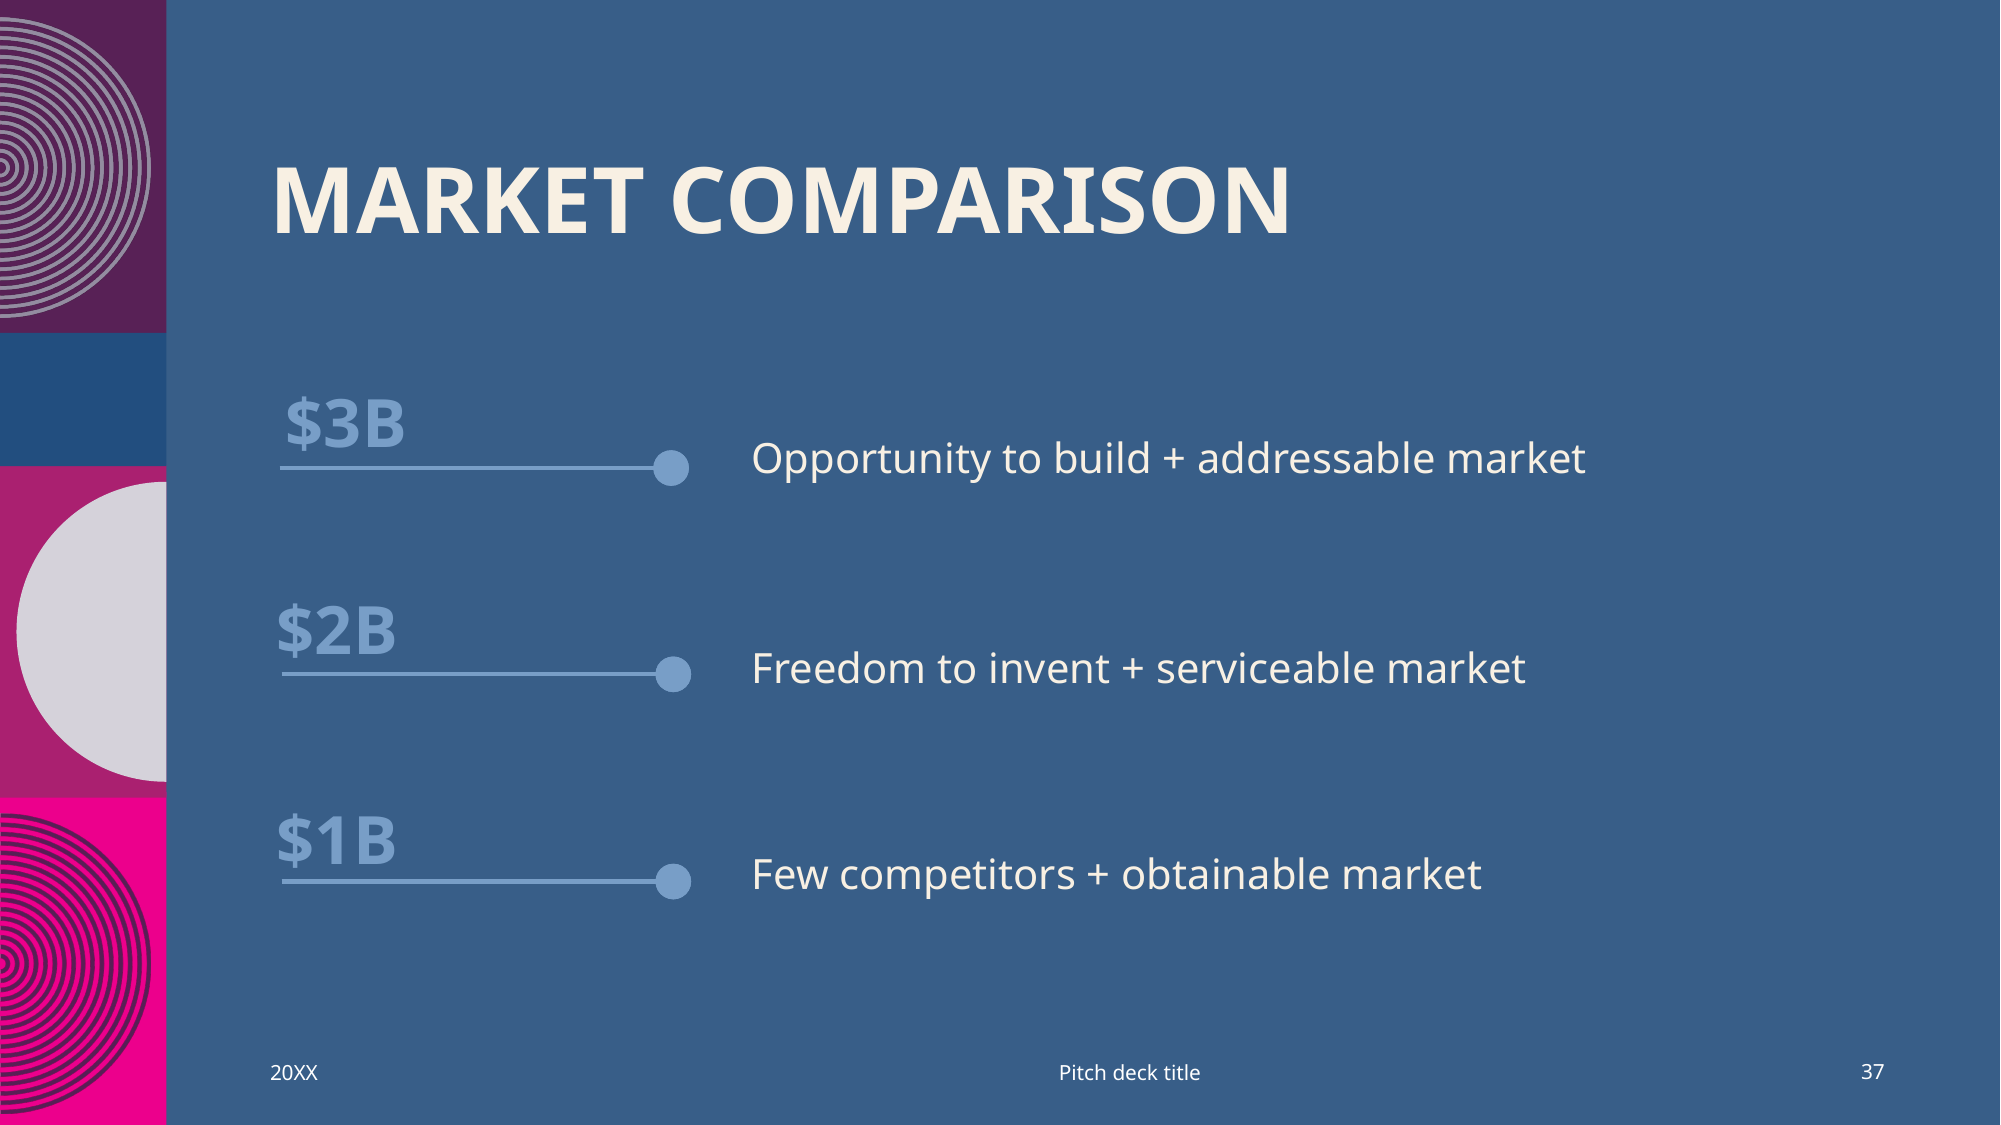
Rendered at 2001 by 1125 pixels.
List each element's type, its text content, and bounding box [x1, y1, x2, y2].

picture [1, 814, 151, 1114]
footer Pitch deck title [942, 1041, 1318, 1102]
text_box [654, 655, 693, 694]
list Freedom to invent + serviceable market [736, 640, 1746, 795]
text_box [652, 449, 690, 487]
slide_number 20XX [255, 1042, 435, 1103]
list Few competitors + obtainable market [736, 846, 1746, 1001]
list $3B [226, 361, 467, 491]
list $2B [217, 568, 458, 698]
picture [1, 18, 151, 318]
list Opportunity to build + addressable market [736, 430, 1746, 585]
list $1B [217, 778, 458, 908]
text_box [654, 862, 693, 901]
title MARKET COMPARISON [254, 146, 1925, 365]
slide_number 37 [1824, 1042, 1900, 1103]
